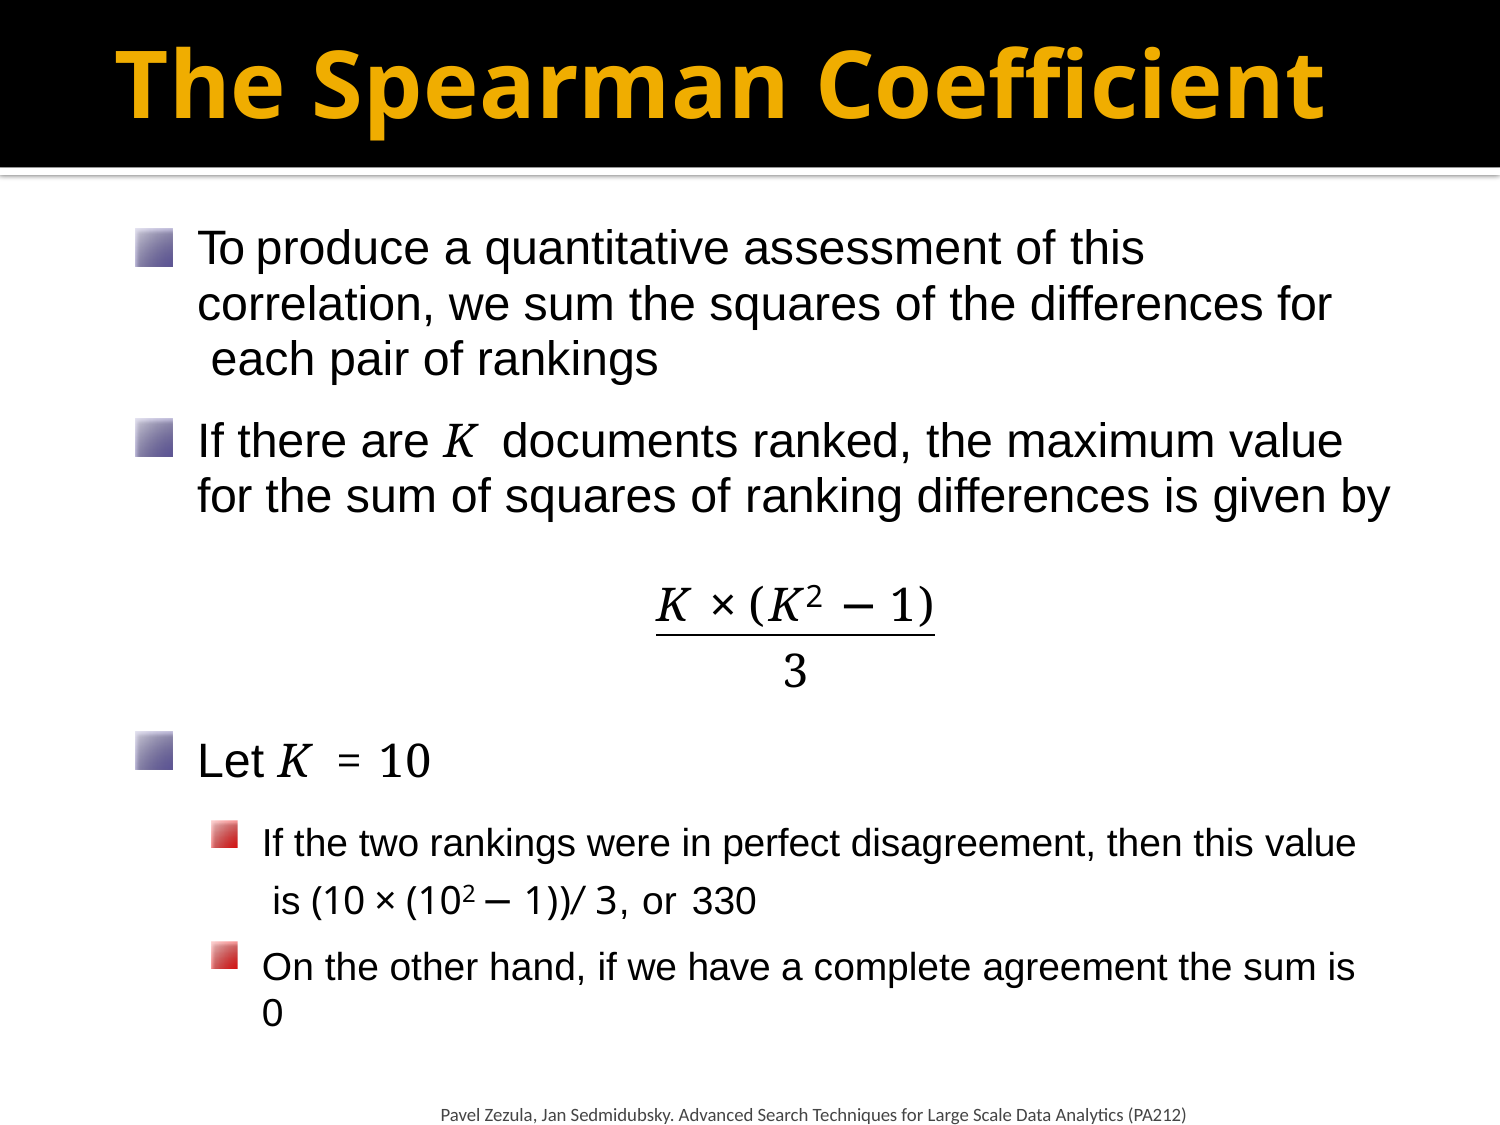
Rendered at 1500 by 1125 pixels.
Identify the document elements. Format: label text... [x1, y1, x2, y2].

text_box [135, 418, 173, 457]
footer Pavel Zezula, Jan Sedmidubsky. Advanced Search Techniques for Large Scale Data Analytics (PA212) [433, 1080, 1337, 1125]
title The Spearman Coefficient [112, 0, 1337, 175]
text_box To produce a quantitative assessment of this correlation, we sum the squares of the differences for each pair of rankings If there are K documents ranked, the maximum value for the sum of squares of ranking differences is given by K × (K2 − 1) 3 Let K = 10 If the two rankings were in perfect disagreement, then this value is (10 × (102 − 1))/ 3, or 330 On the other hand, if we have a complete agreement the sum is 0 [195, 221, 1397, 1035]
text_box [135, 228, 173, 267]
text_box [135, 731, 173, 770]
